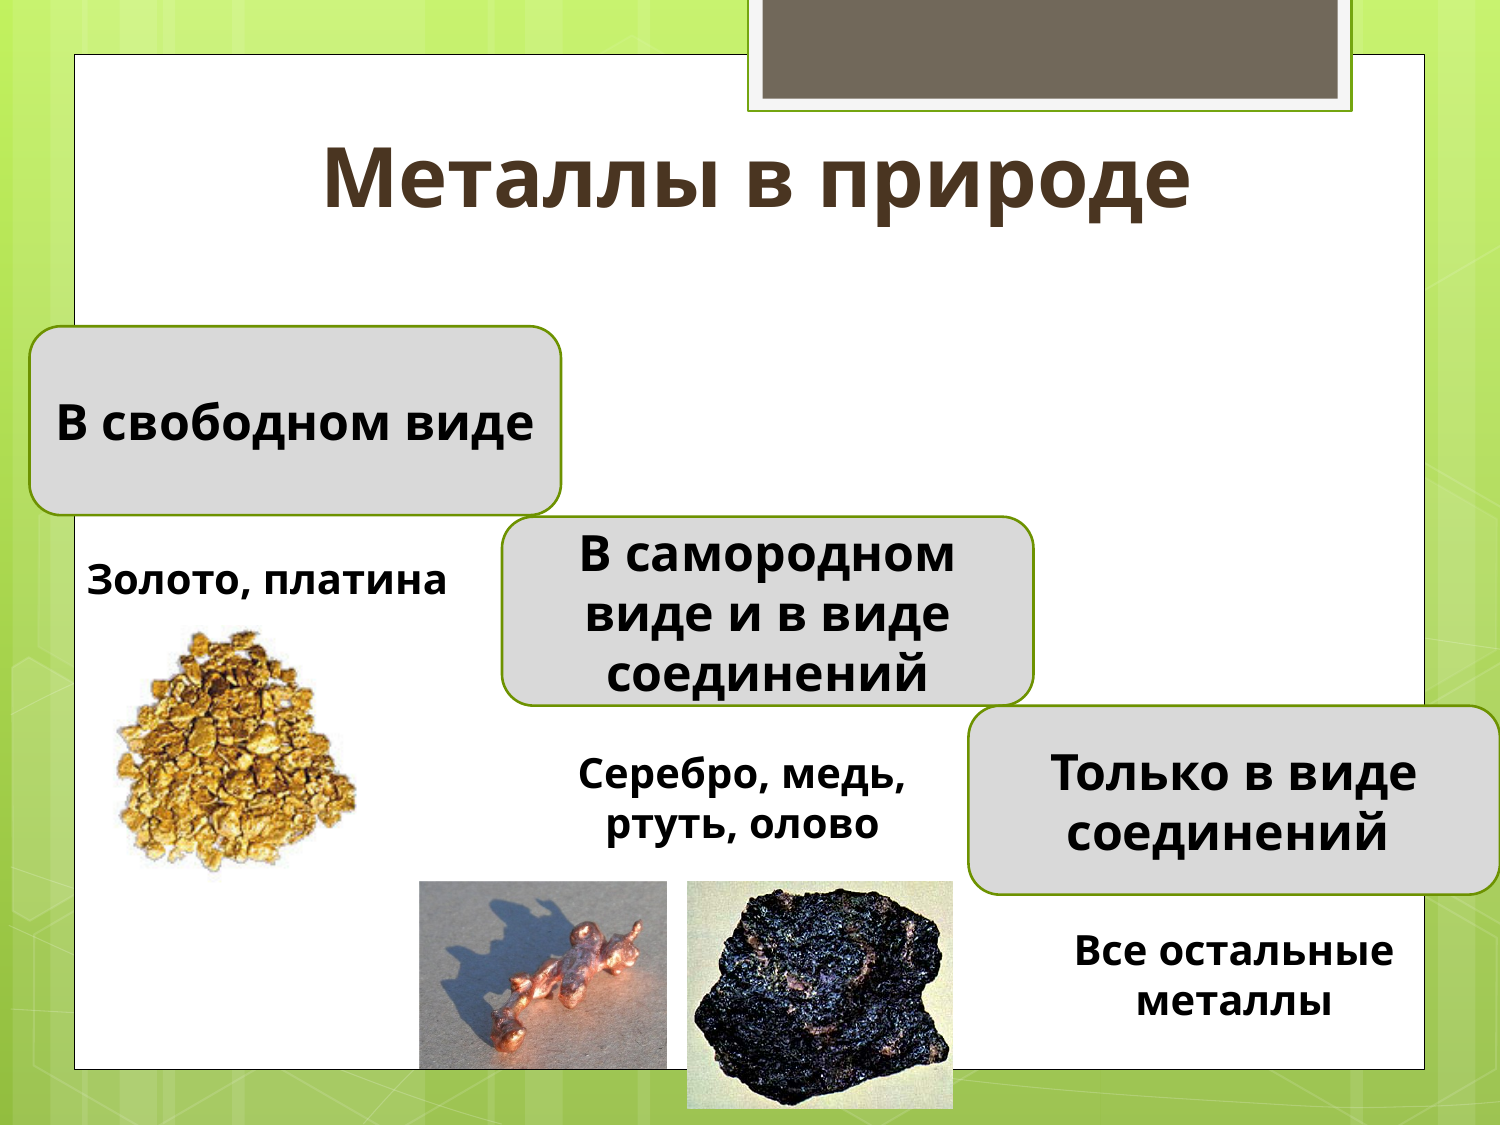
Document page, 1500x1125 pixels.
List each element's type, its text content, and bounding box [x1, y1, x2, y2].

text_box В свободном виде [28, 324, 563, 517]
text_box Только в виде соединений [967, 704, 1500, 896]
text_box Серебро, медь, ртуть, олово [562, 739, 922, 855]
picture [100, 625, 373, 886]
picture [686, 881, 953, 1110]
text_box Золото, платина [71, 545, 464, 611]
text_box Все остальные металлы [1058, 916, 1410, 1032]
text_box В самородном виде и в виде соединений [500, 515, 1035, 707]
picture [419, 881, 667, 1069]
title Металлы в природе [88, 101, 1447, 232]
